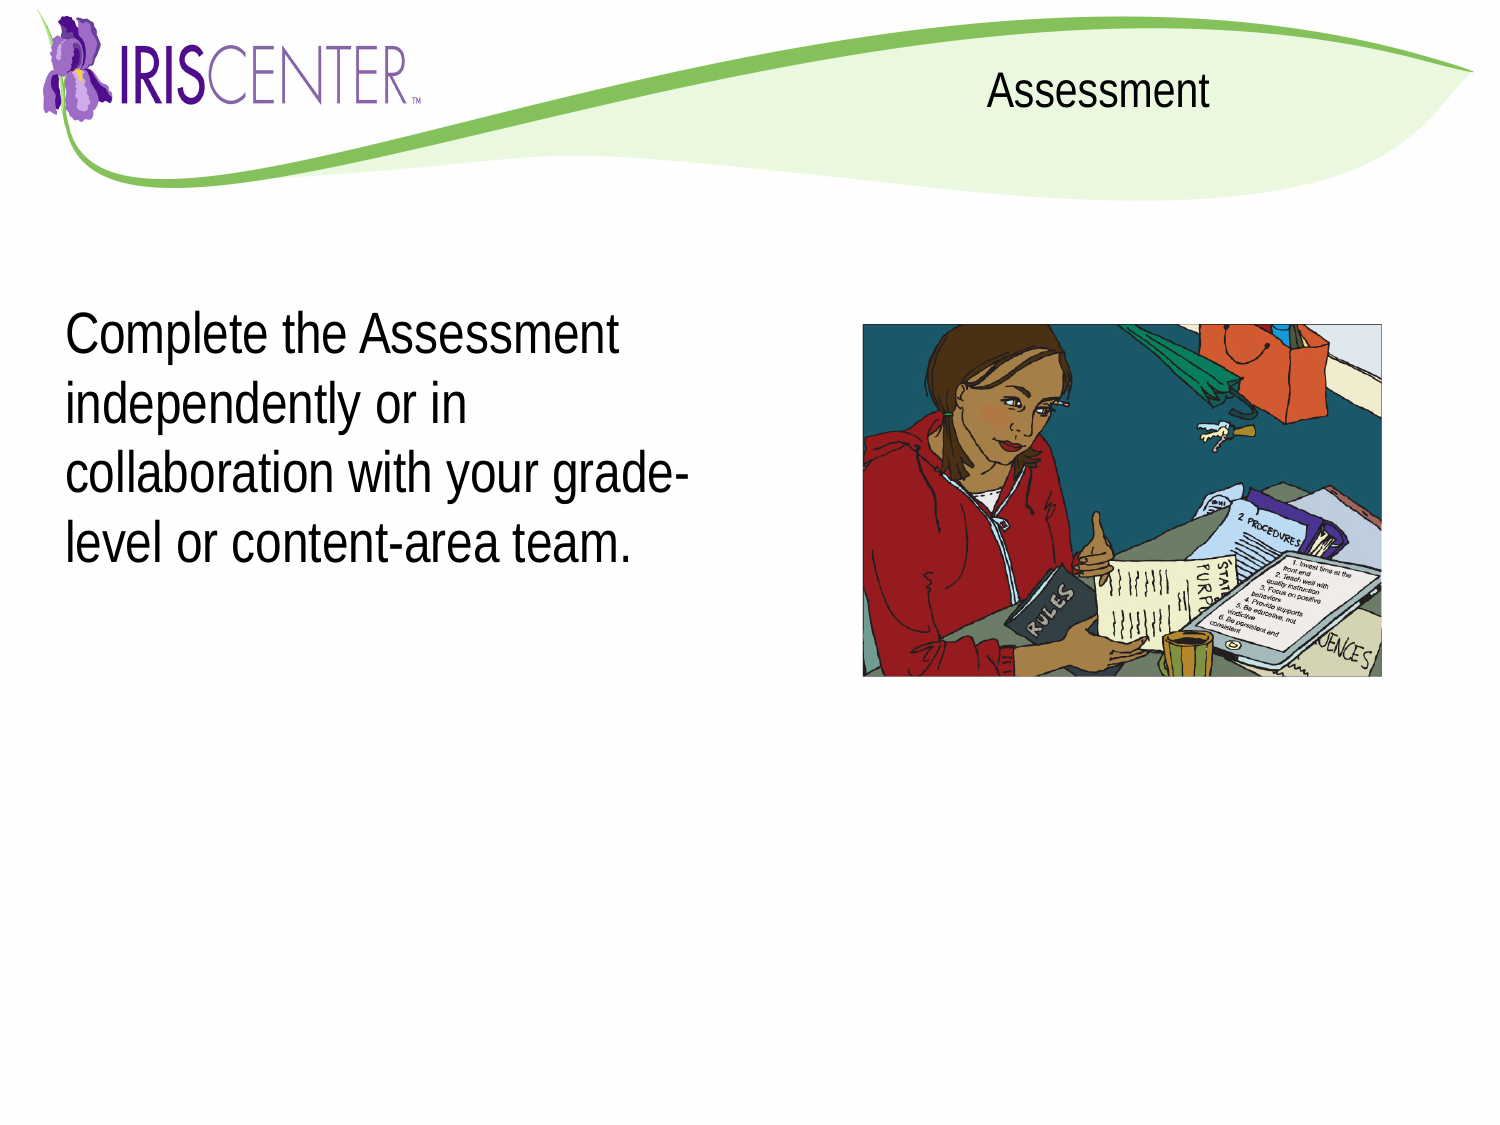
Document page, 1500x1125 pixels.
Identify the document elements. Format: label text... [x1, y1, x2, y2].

picture [0, 0, 1500, 1125]
text_box Assessment [971, 46, 1272, 125]
subtitle Complete the Assessment independently or in collaboration with your grade-level or content-area team. [50, 287, 713, 900]
